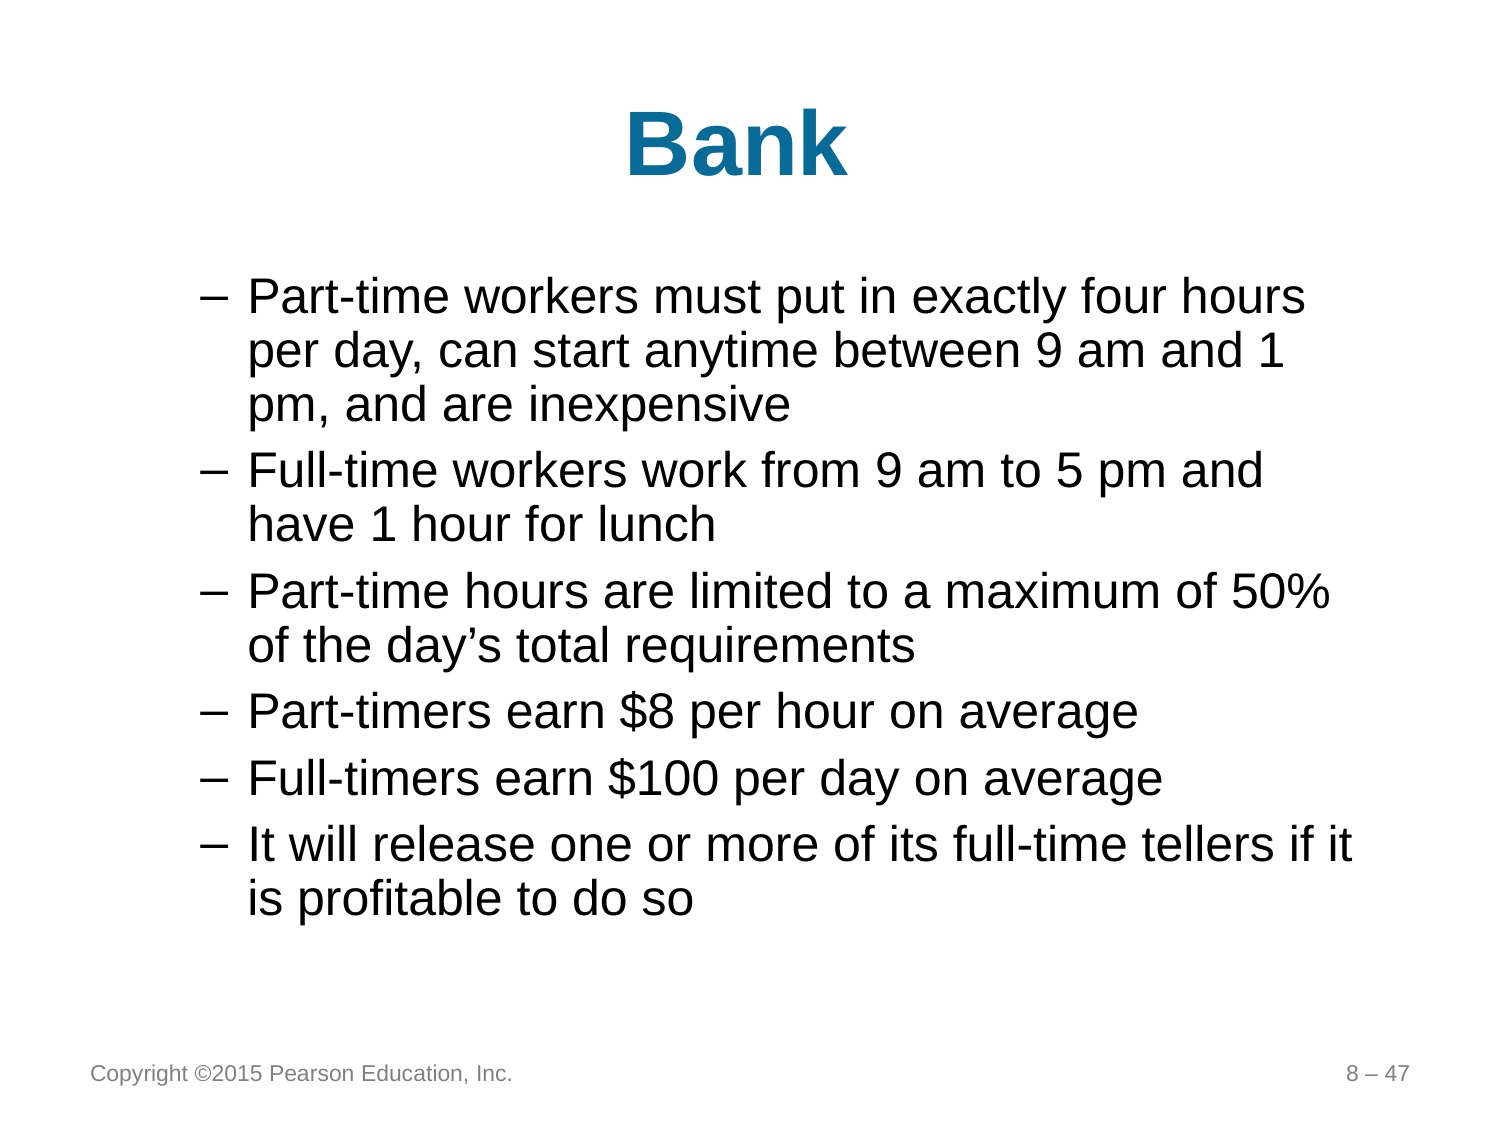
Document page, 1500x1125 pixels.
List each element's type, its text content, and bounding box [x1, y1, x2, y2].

slide_number Copyright ©2015 Pearson Education, Inc. [75, 1042, 538, 1103]
slide_number 8 – 47 [1074, 1042, 1425, 1103]
title Bank [74, 44, 1426, 233]
list Part-time workers must put in exactly four hours per day, can start anytime between 9 am and 1 pm, and are inexpensive Full-time workers work from 9 am to 5 pm and have 1 hour for lunch Part-time hours are limited to a maximum of 50% of the day’s total requirements Part-timers earn $8 per hour on average Full-timers earn $100 per day on average It will release one or more of its full-time tellers if it is profitable to do so [110, 262, 1394, 1011]
